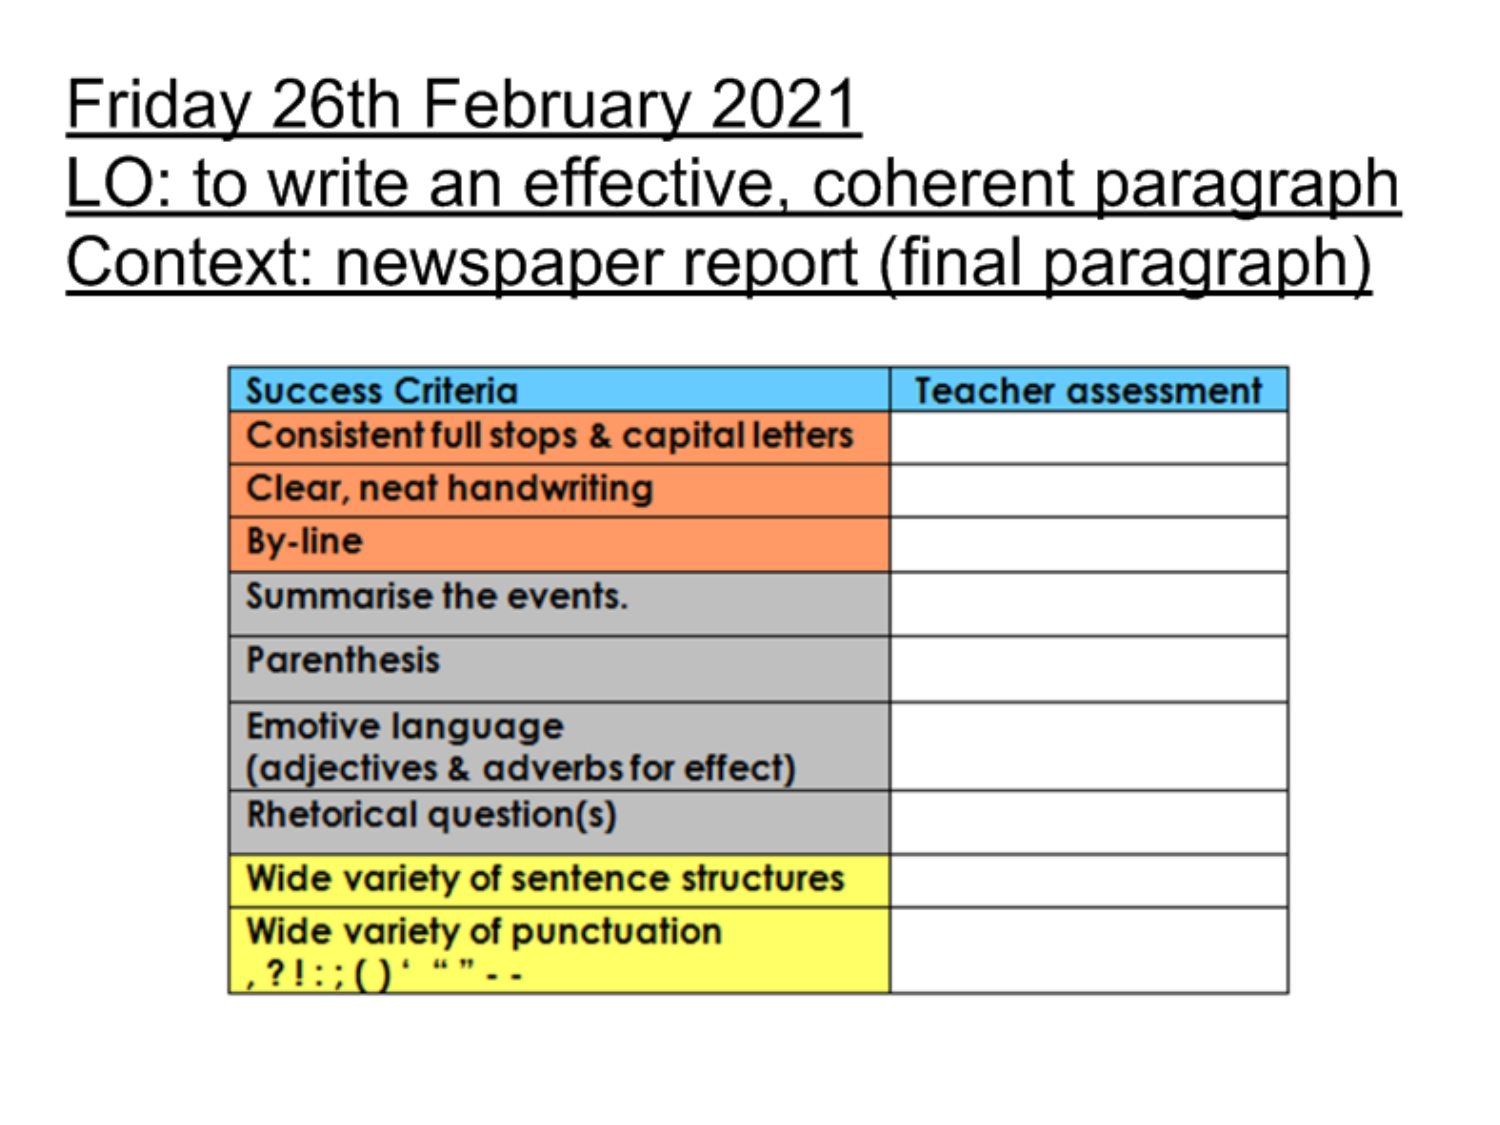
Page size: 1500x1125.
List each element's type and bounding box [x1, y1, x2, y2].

picture [41, 42, 1436, 1024]
